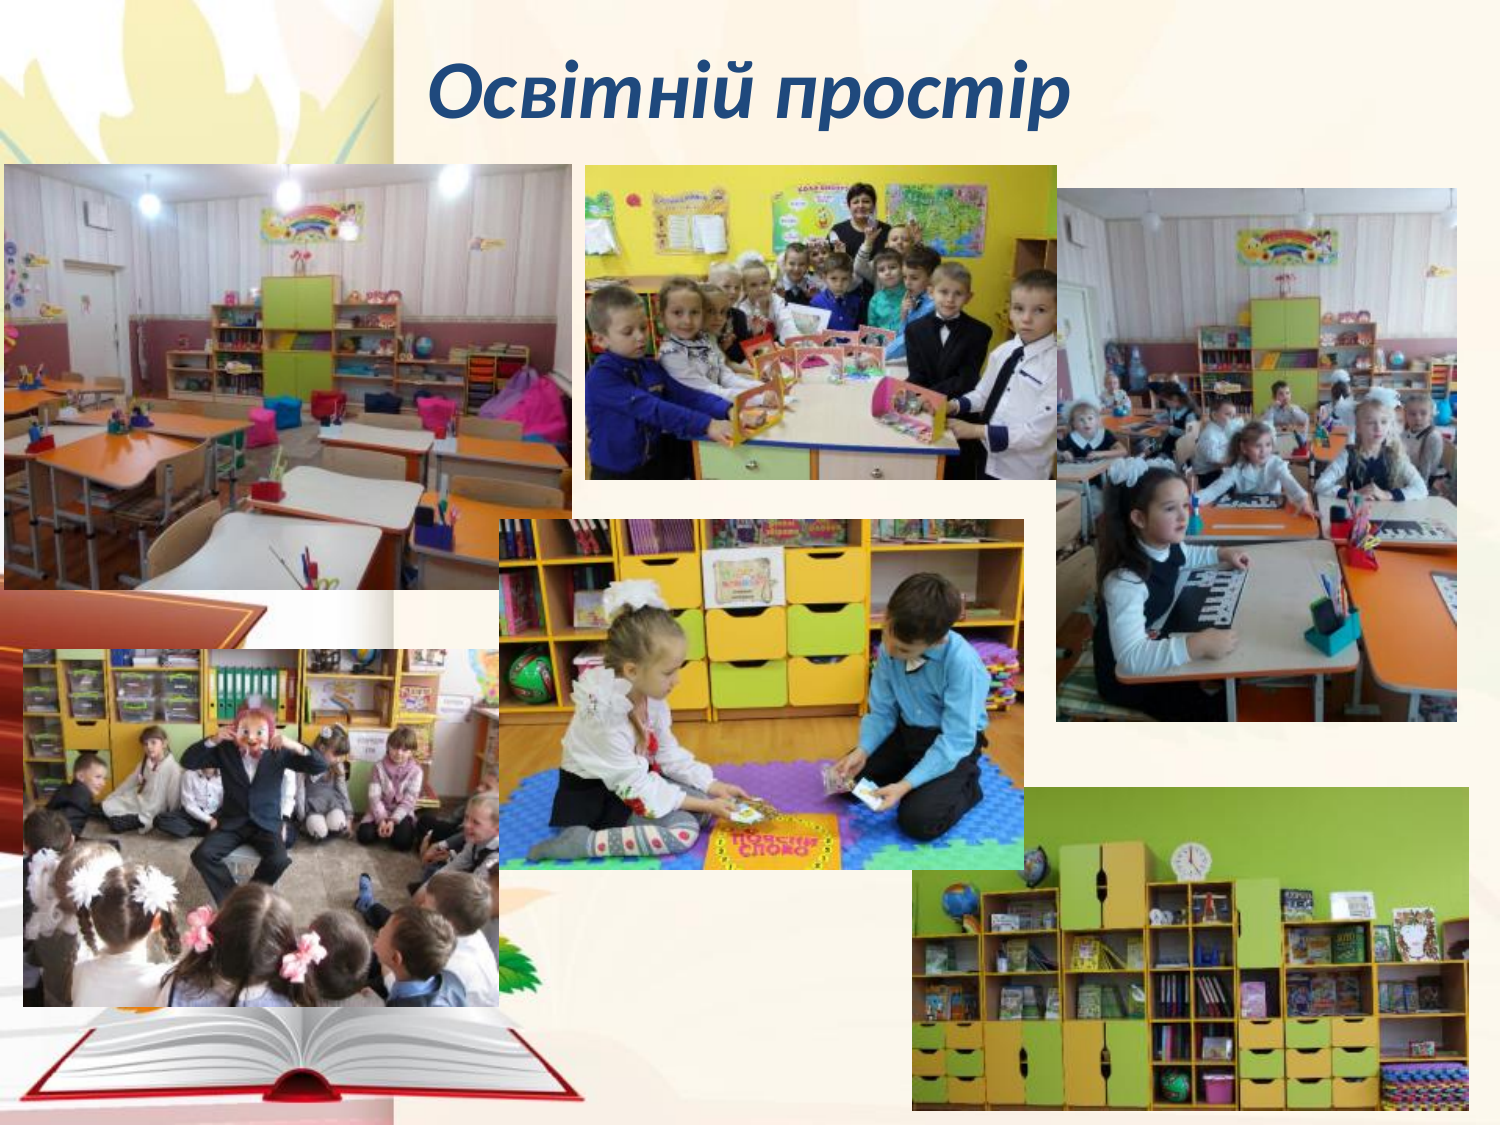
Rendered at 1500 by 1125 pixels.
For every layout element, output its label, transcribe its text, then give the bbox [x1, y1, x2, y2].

title Освітній простір [74, 44, 1426, 126]
picture [0, 0, 1500, 1125]
